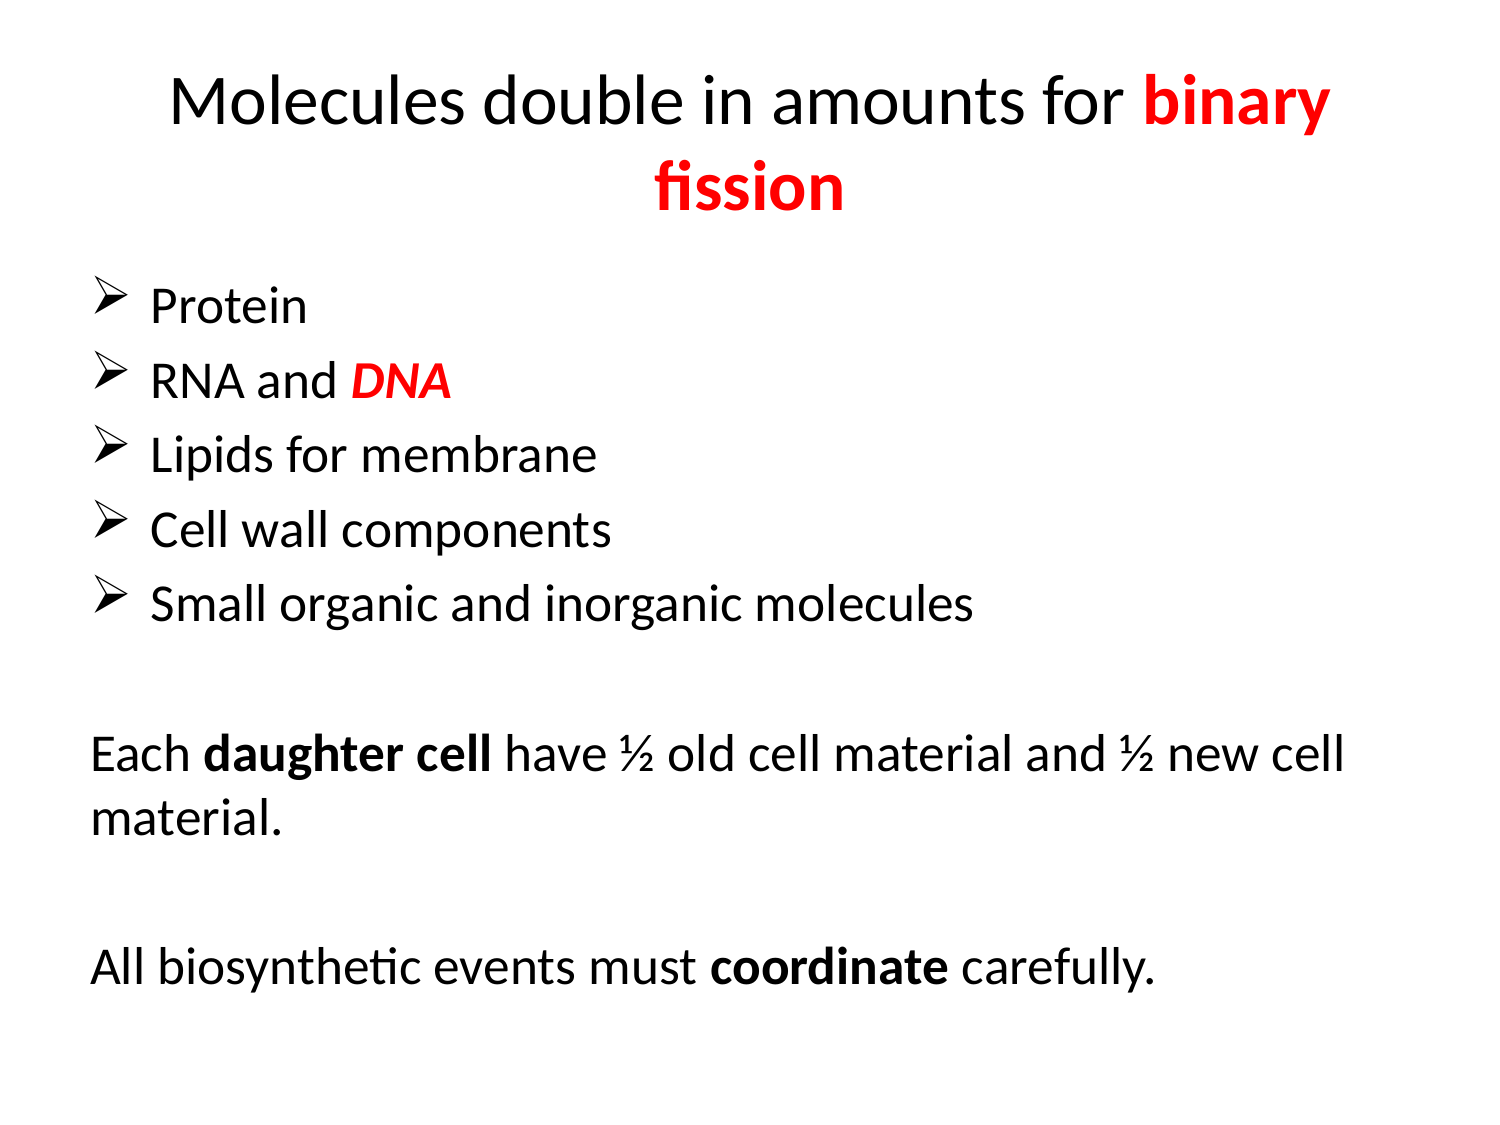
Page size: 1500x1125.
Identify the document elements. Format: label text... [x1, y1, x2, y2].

list Protein RNA and DNA Lipids for membrane Cell wall components Small organic and inorganic molecules Each daughter cell have ½ old cell material and ½ new cell material. All biosynthetic events must coordinate carefully. [75, 262, 1425, 1005]
title Molecules double in amounts for binary fission [75, 45, 1425, 233]
